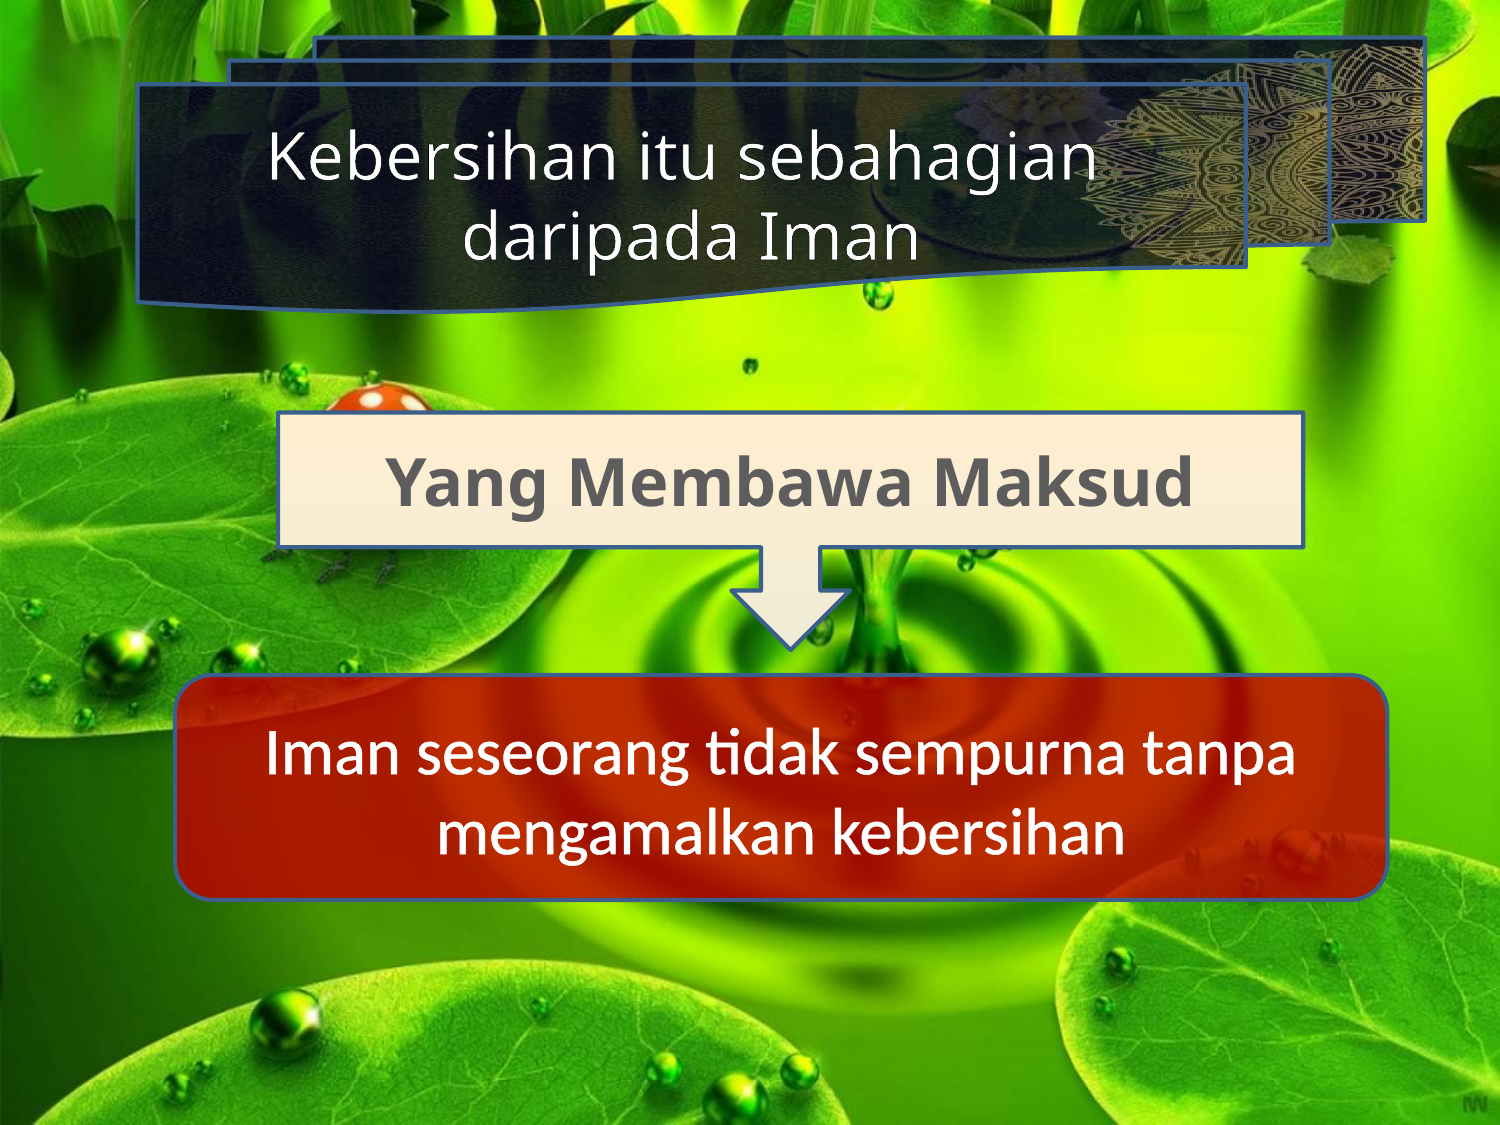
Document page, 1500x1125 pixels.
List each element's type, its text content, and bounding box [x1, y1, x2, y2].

picture [0, 0, 1500, 1125]
text_box Yang Membawa Maksud [276, 410, 1306, 653]
text_box Iman seseorang tidak sempurna tanpa mengamalkan kebersihan [172, 672, 1390, 903]
text_box Kebersihan itu sebahagian daripada Iman [135, 35, 1428, 315]
